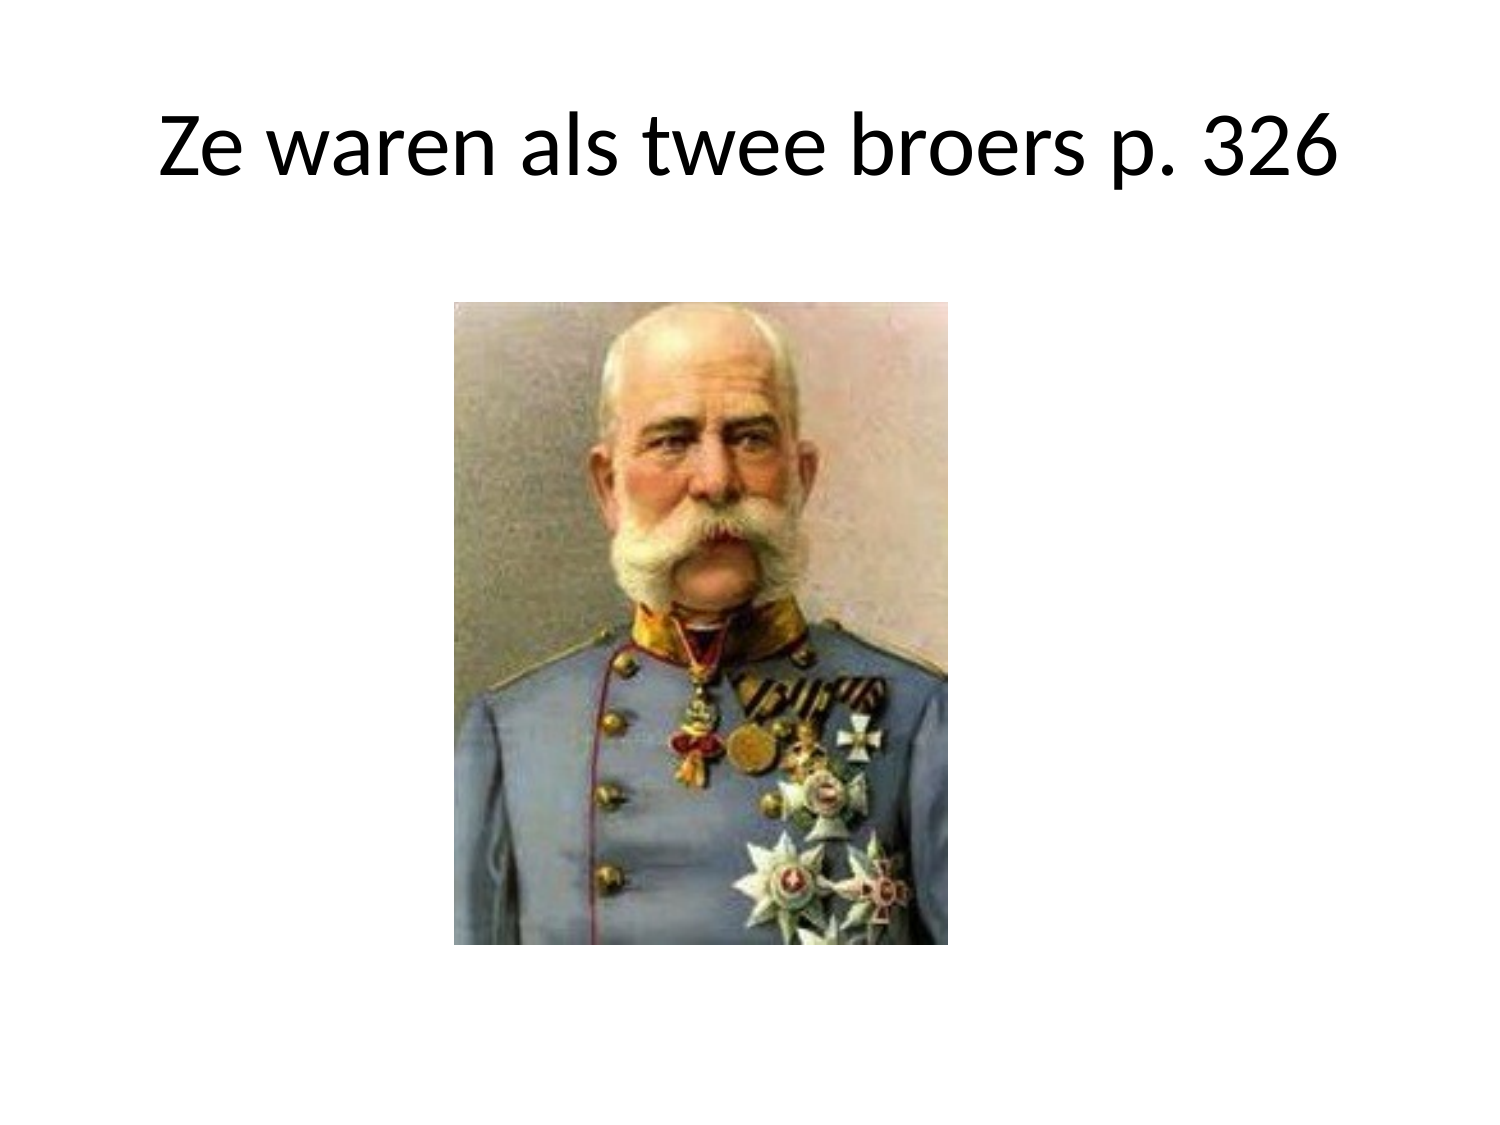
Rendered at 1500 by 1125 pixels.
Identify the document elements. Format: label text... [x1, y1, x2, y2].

title Ze waren als twee broers p. 326 [75, 45, 1425, 233]
picture [454, 302, 949, 945]
